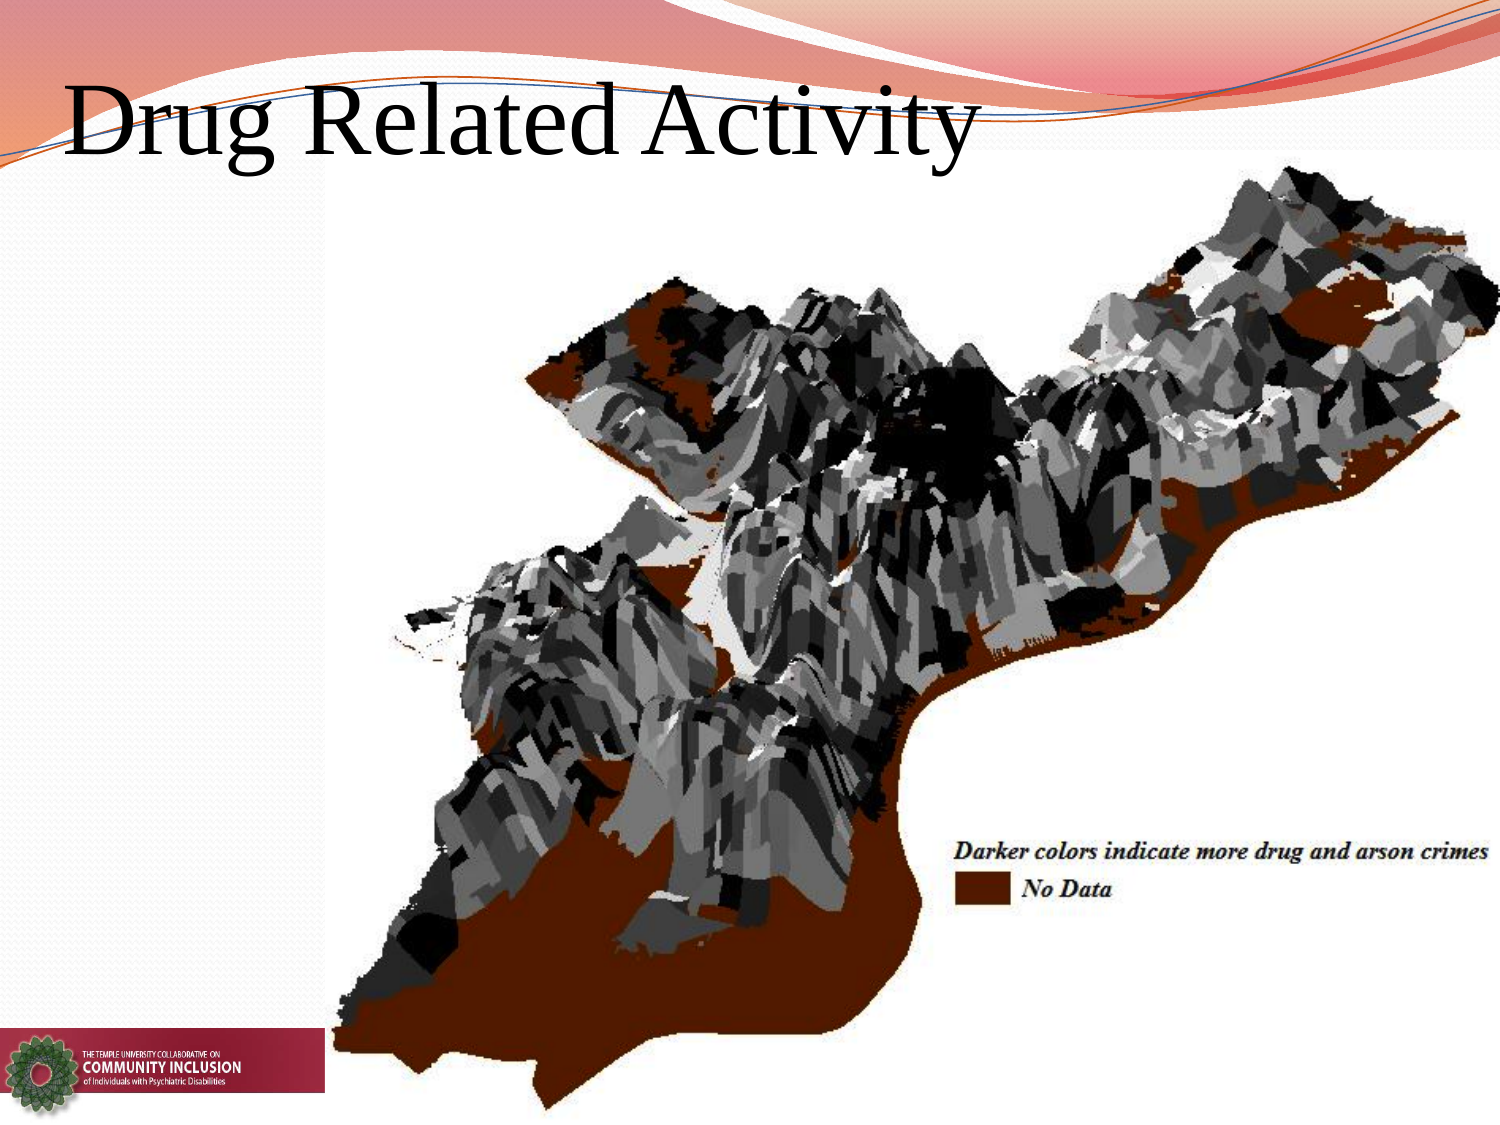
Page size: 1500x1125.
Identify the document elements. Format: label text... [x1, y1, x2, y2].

picture [0, 1028, 319, 1125]
picture [324, 149, 1500, 1125]
title Drug Related Activity [62, 37, 1500, 176]
table_cell -------- [317, 151, 324, 176]
